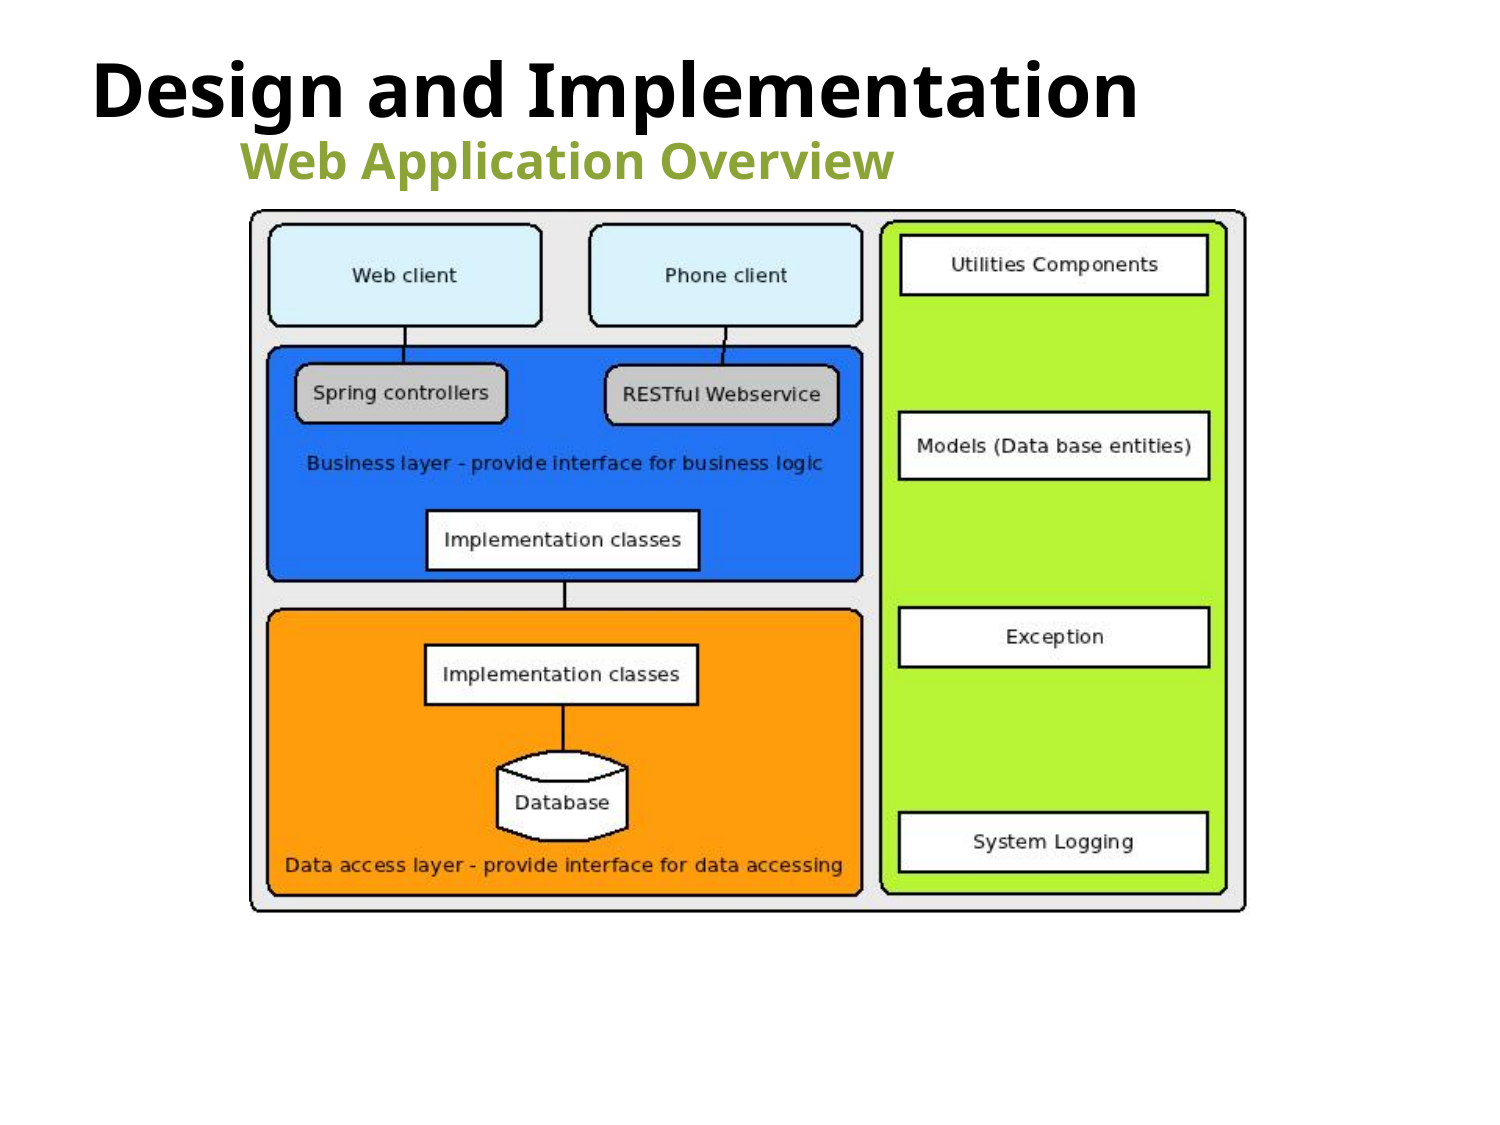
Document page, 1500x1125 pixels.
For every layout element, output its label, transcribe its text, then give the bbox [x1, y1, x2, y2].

picture [249, 209, 1251, 916]
text_box Web Application Overview [74, 120, 1425, 200]
title Design and Implementation [75, 24, 1425, 120]
